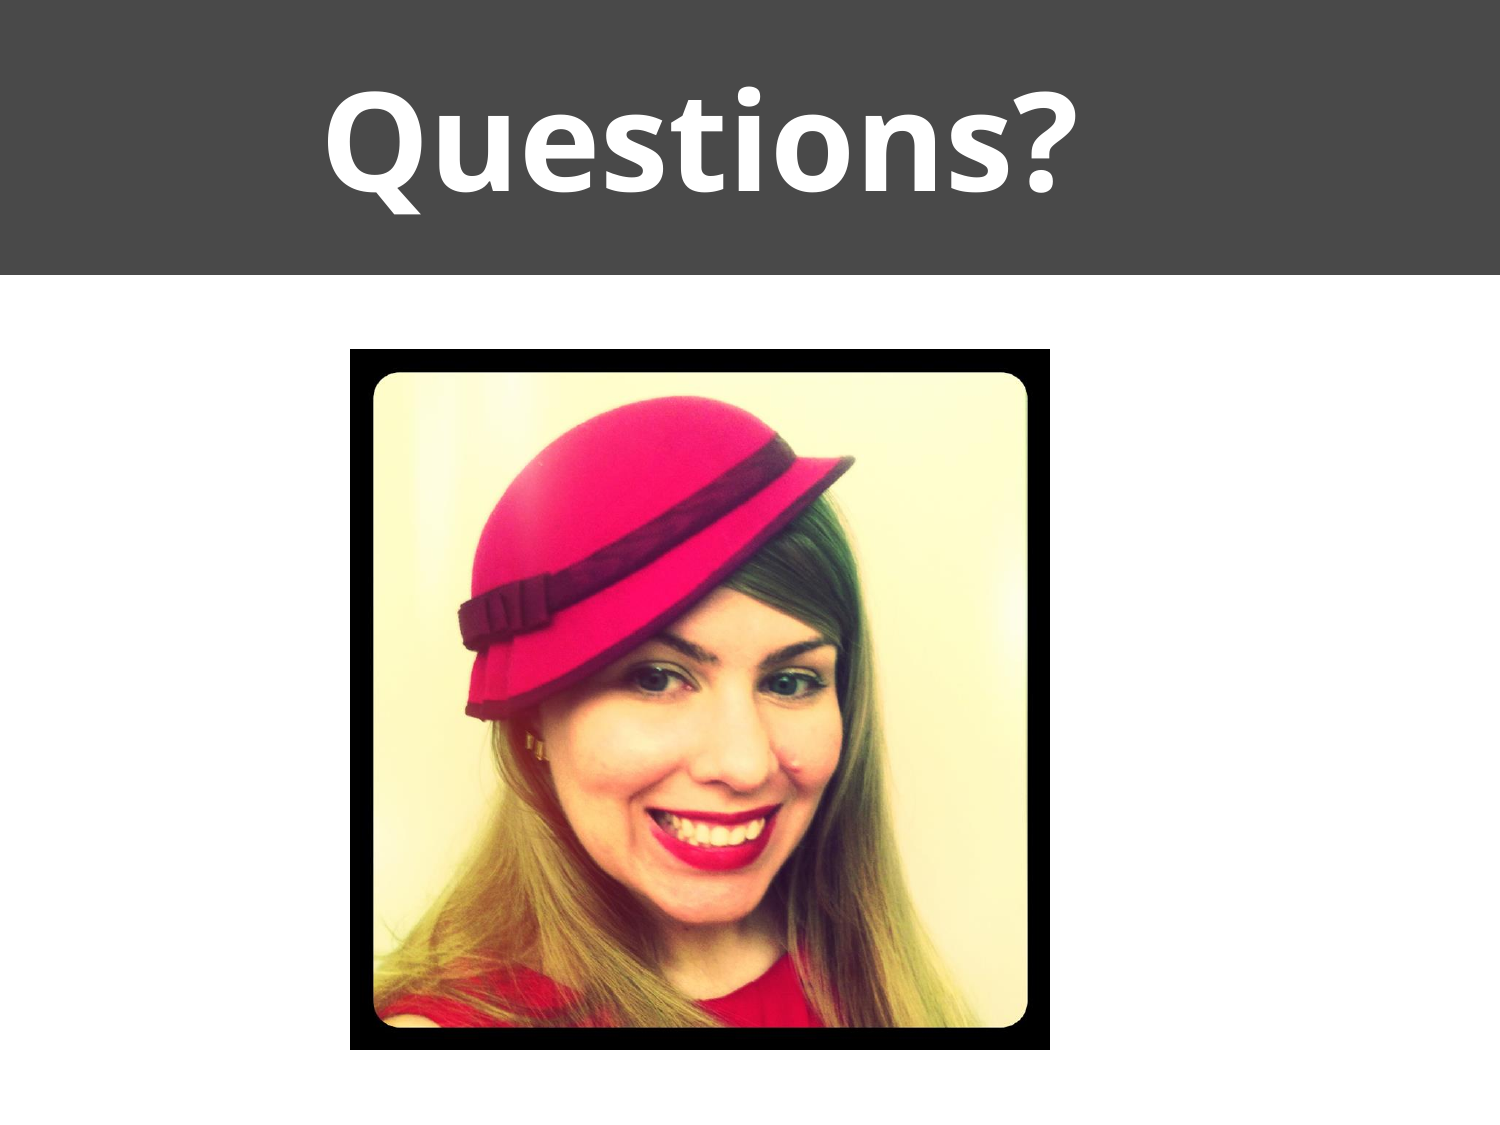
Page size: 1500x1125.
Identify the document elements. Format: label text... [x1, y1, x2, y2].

picture [349, 349, 1051, 1051]
text_box [0, 0, 1500, 277]
text_box Questions? [305, 46, 1095, 227]
